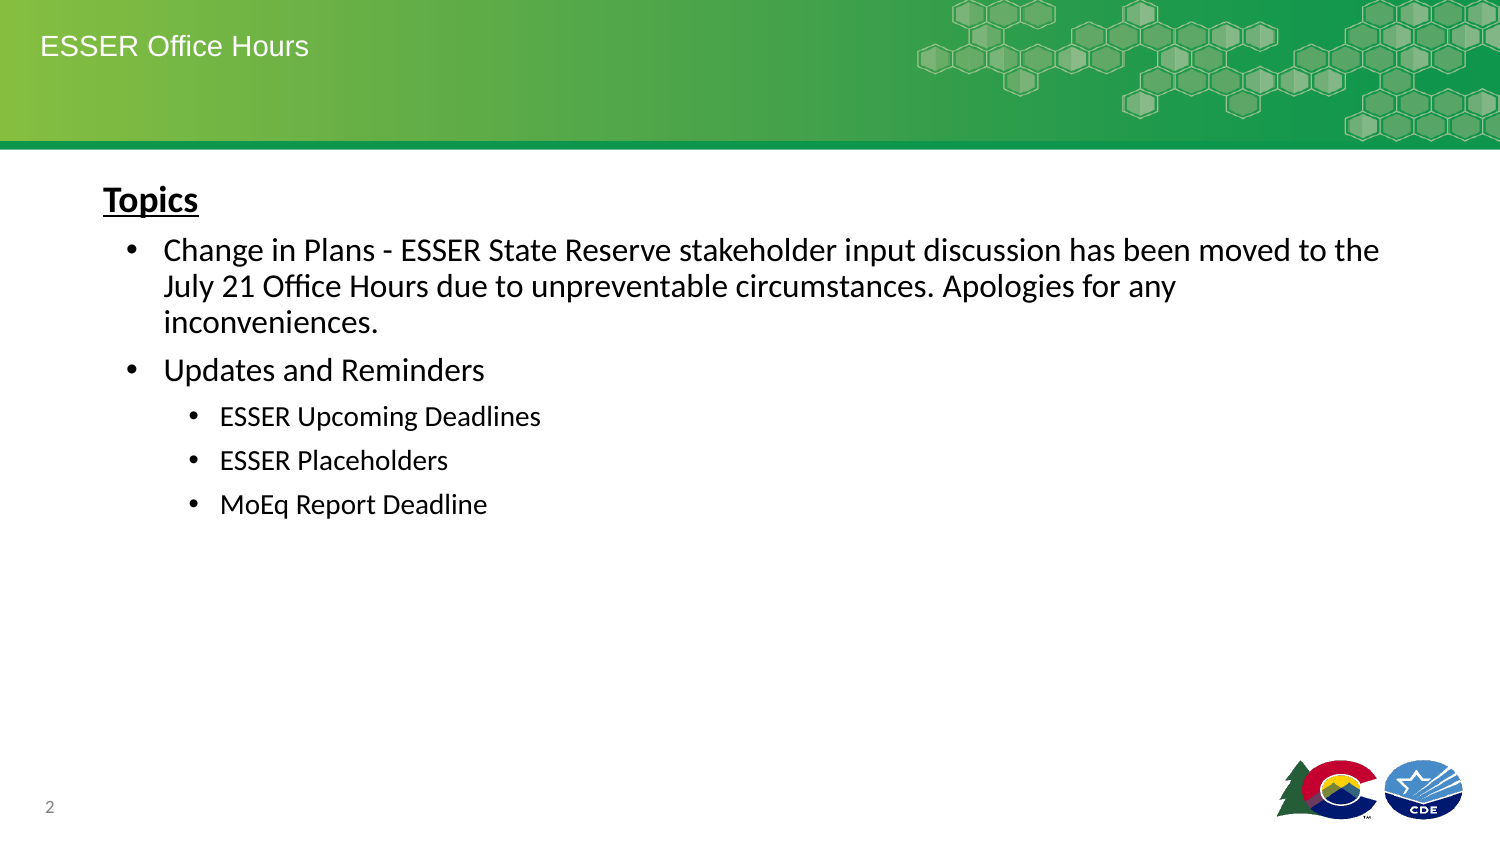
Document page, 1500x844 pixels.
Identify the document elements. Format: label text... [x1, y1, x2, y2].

slide_number 2 [36, 790, 375, 836]
picture [0, 0, 1500, 150]
list Topics Change in Plans - ESSER State Reserve stakeholder input discussion has been moved to the July 21 Office Hours due to unpreventable circumstances. Apologies for any inconveniences. Updates and Reminders ESSER Upcoming Deadlines ESSER Placeholders MoEq Report Deadline [103, 180, 1397, 751]
picture [1275, 759, 1463, 820]
title ESSER Office Hours [40, 31, 1038, 125]
